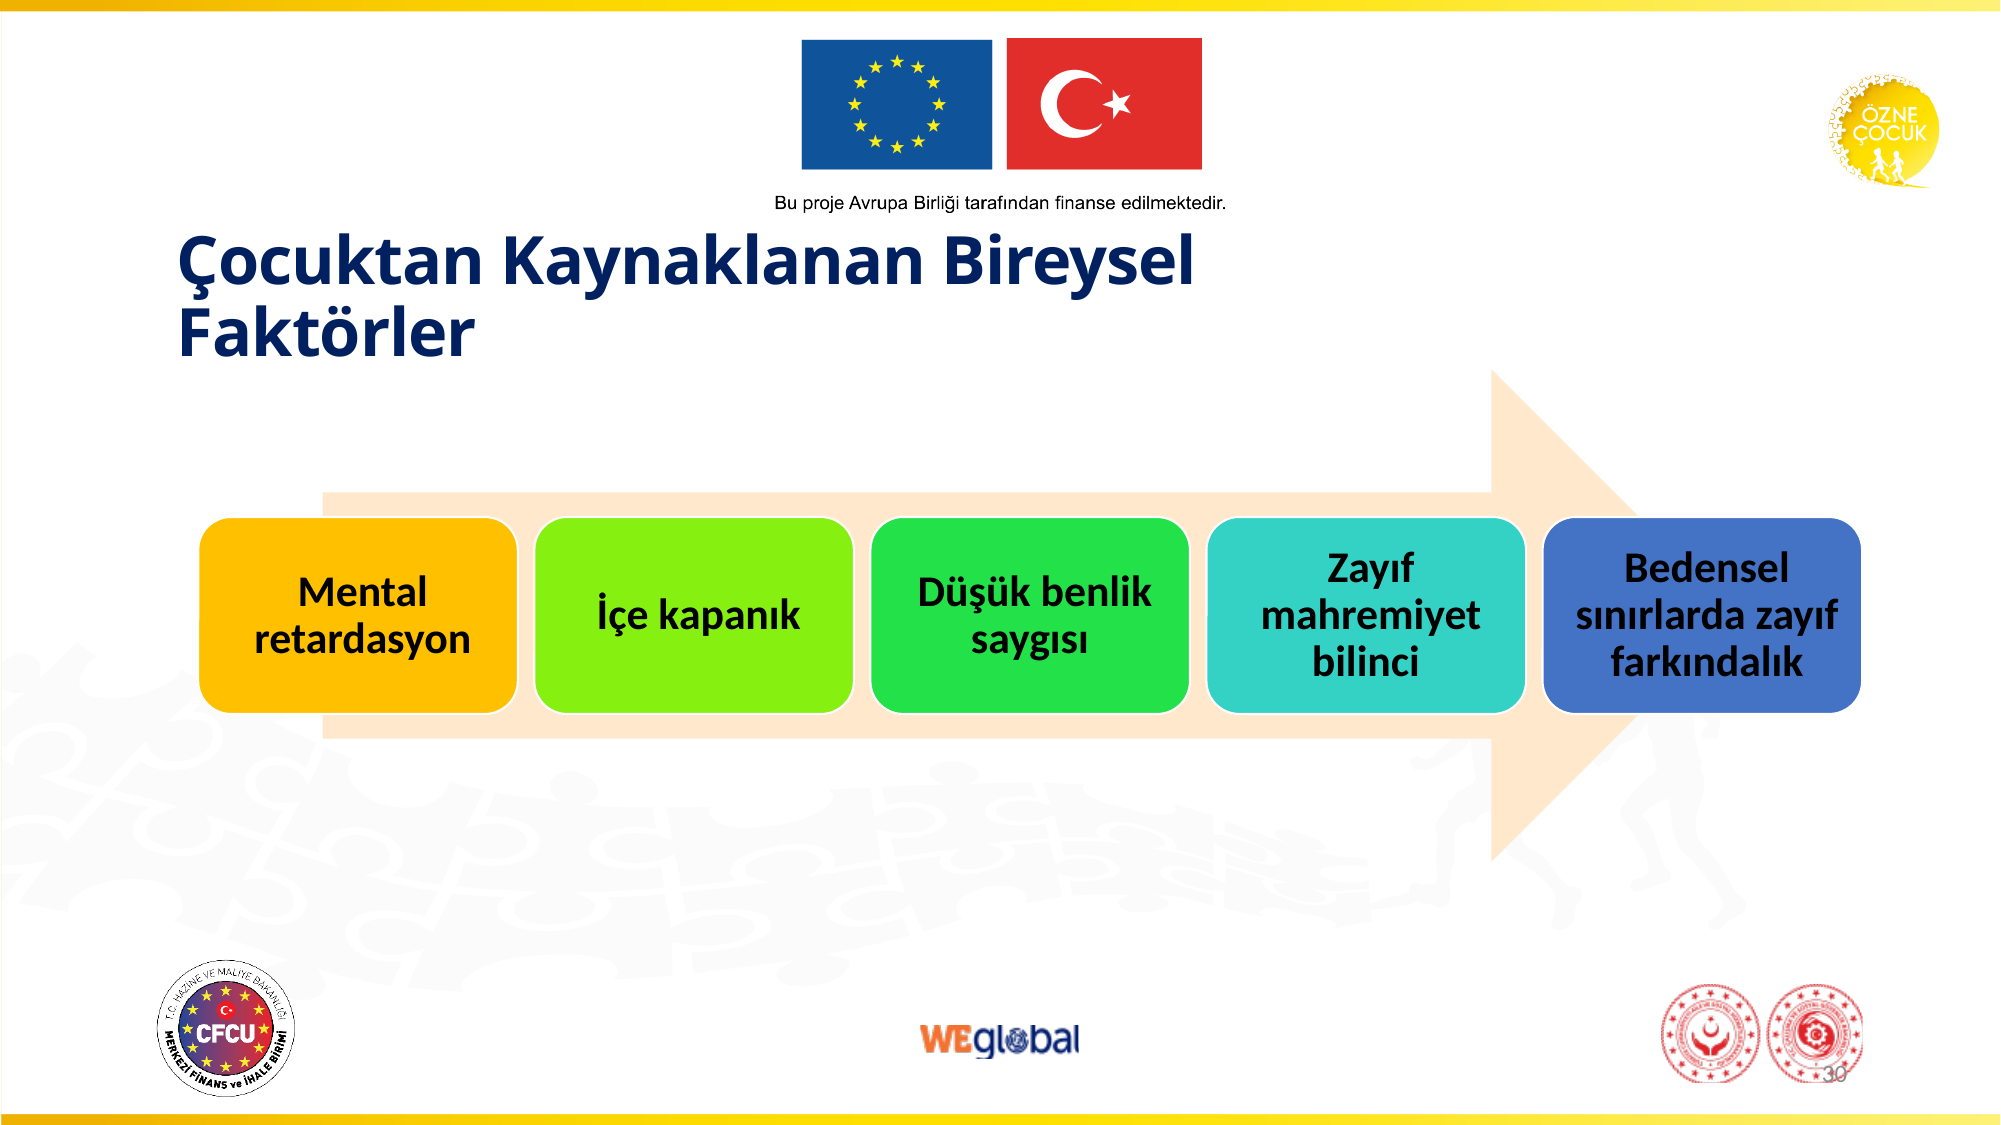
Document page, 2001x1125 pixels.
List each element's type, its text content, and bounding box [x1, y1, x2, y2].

slide_number 30 [1412, 1042, 1863, 1103]
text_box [197, 369, 1863, 862]
picture [0, 0, 2001, 1125]
title Çocuktan Kaynaklanan Bireysel Faktörler [161, 201, 1461, 397]
